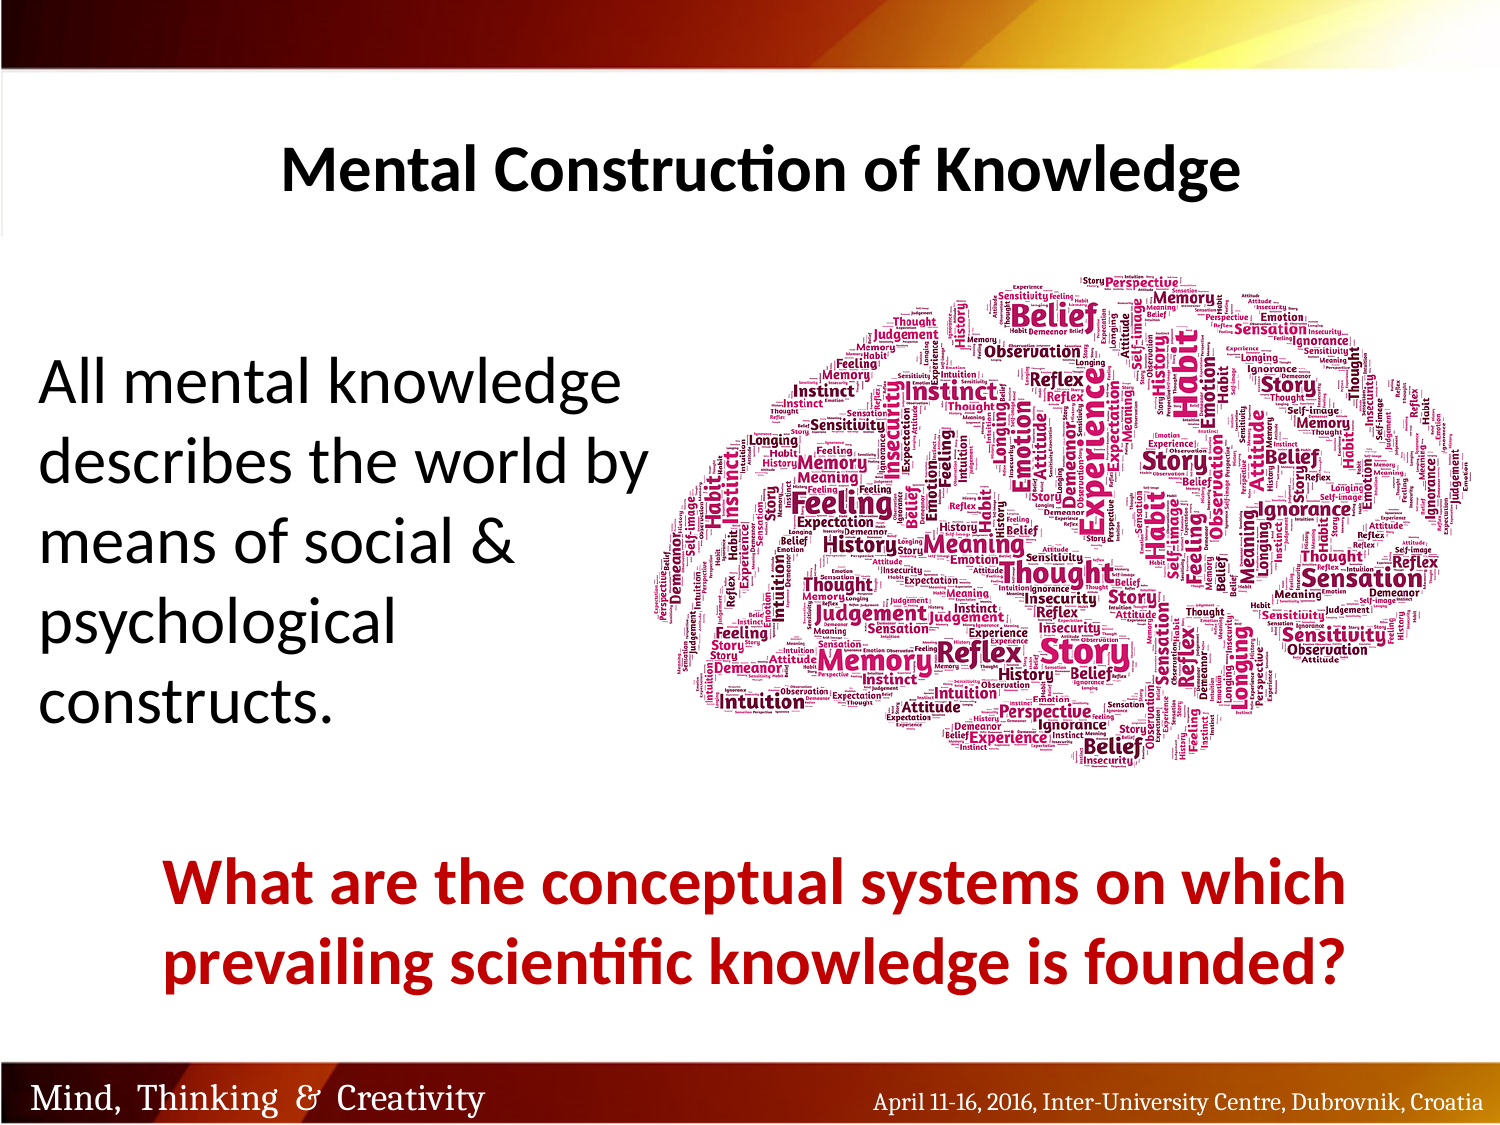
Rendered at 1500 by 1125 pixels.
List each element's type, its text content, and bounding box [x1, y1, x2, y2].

text_box What are the conceptual systems on which prevailing scientific knowledge is founded? [29, 845, 1483, 990]
text_box All mental knowledge describes the world by means of social & psychological constructs. [23, 255, 691, 818]
text_box Mental Construction of Knowledge [210, 128, 1313, 265]
picture [0, 0, 1500, 1125]
